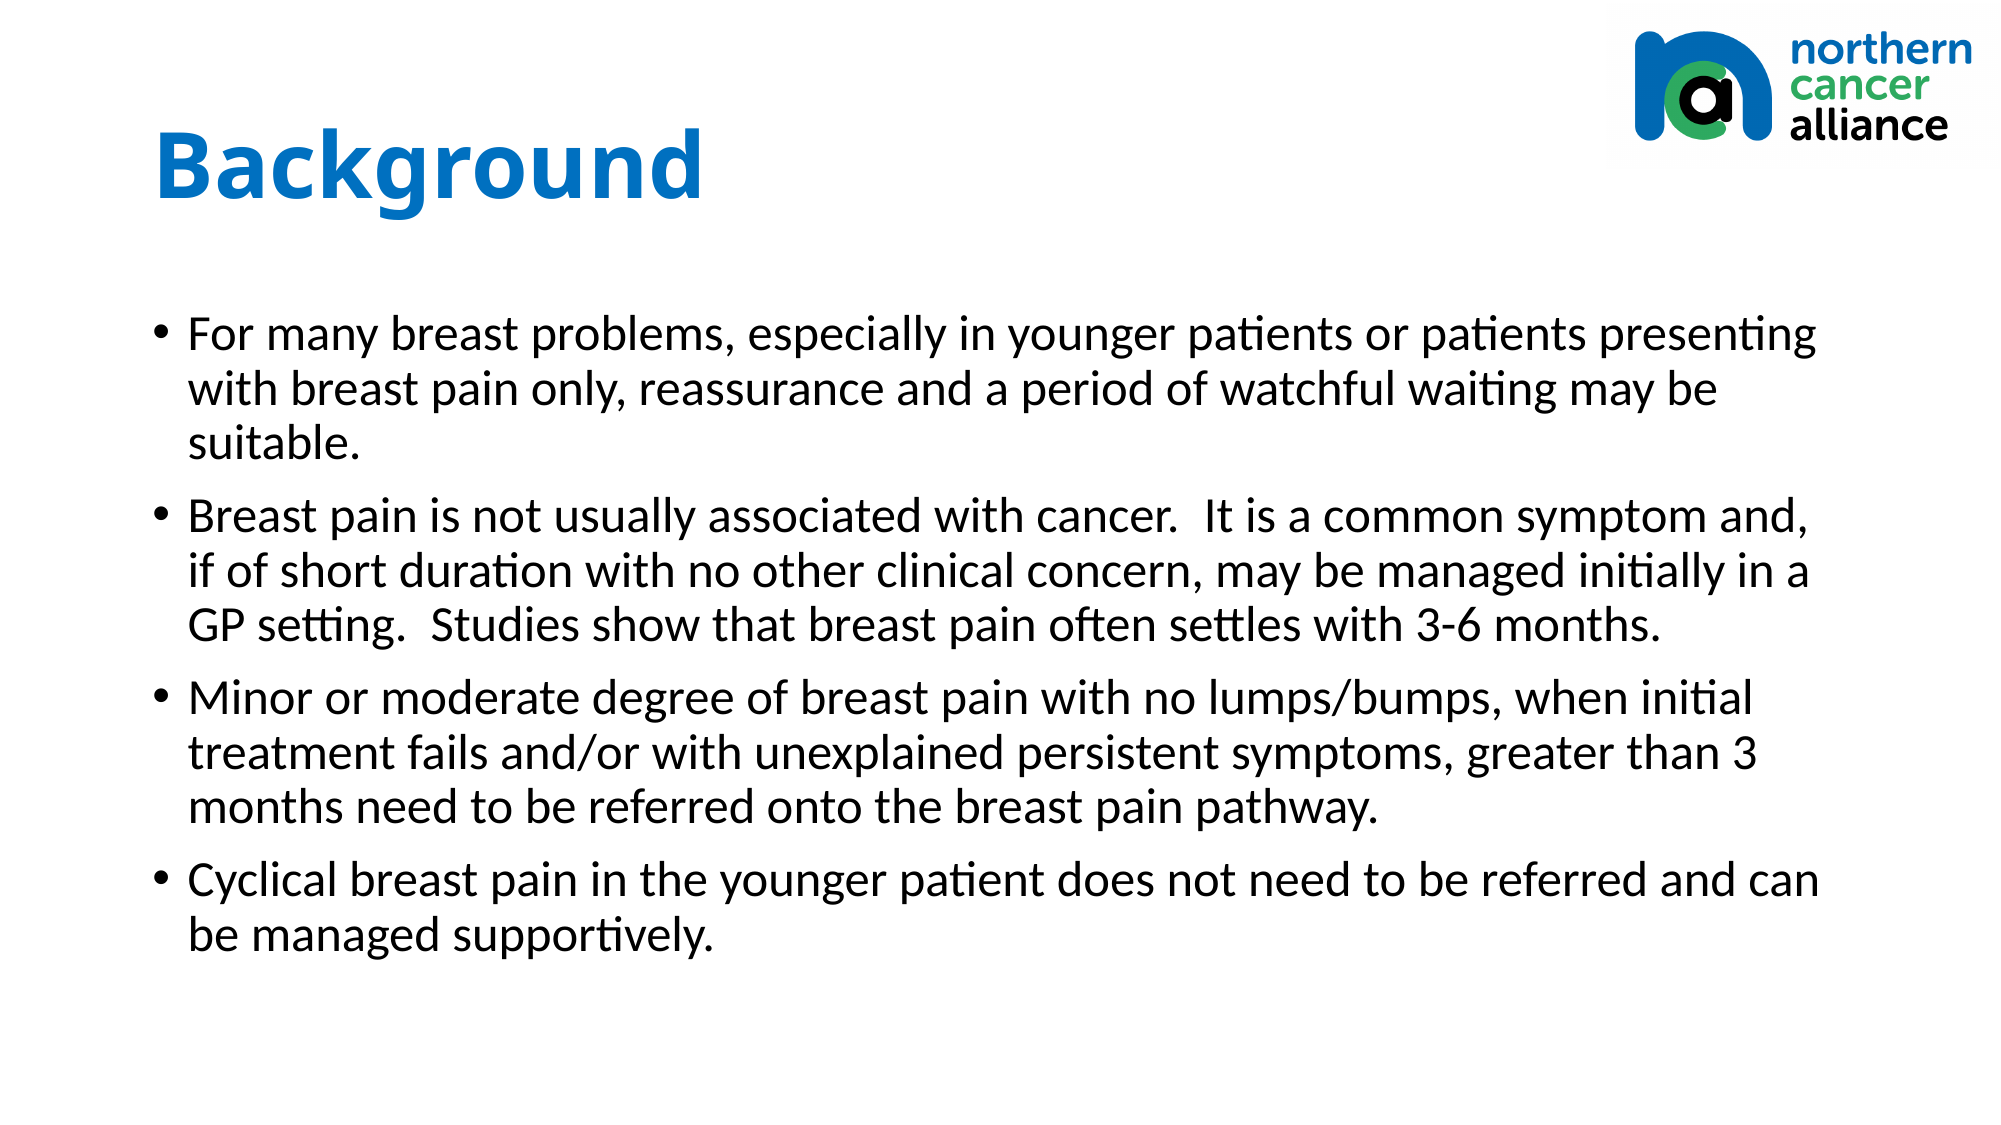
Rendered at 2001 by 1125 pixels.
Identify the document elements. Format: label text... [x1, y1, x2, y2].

title Background [137, 59, 1863, 278]
list For many breast problems, especially in younger patients or patients presenting with breast pain only, reassurance and a period of watchful waiting may be suitable. Breast pain is not usually associated with cancer. It is a common symptom and, if of short duration with no other clinical concern, may be managed initially in a GP setting. Studies show that breast pain often settles with 3-6 months. Minor or moderate degree of breast pain with no lumps/bumps, when initial treatment fails and/or with unexplained persistent symptoms, greater than 3 months need to be referred onto the breast pain pathway. Cyclical breast pain in the younger patient does not need to be referred and can be managed supportively. [137, 299, 1863, 1014]
picture [1605, 3, 2000, 169]
